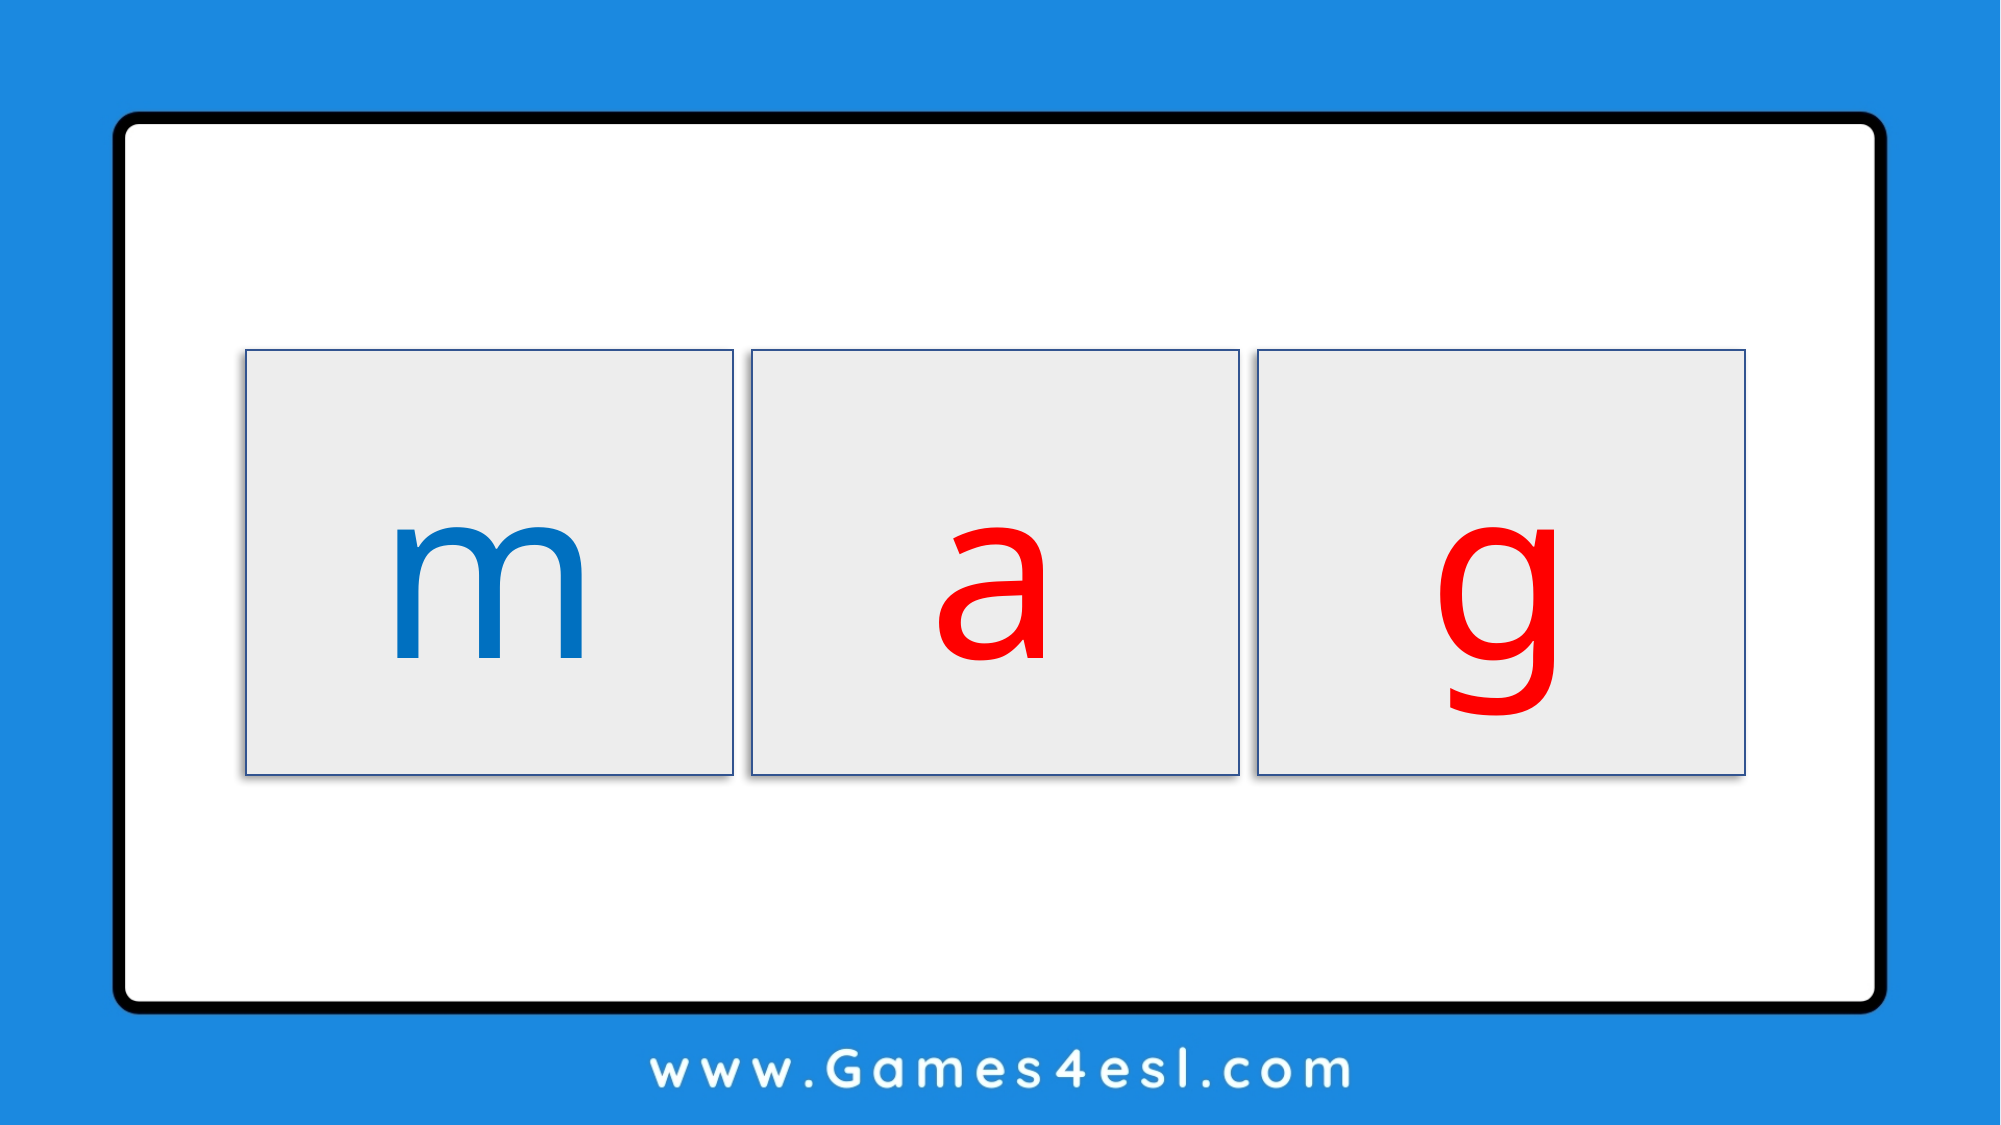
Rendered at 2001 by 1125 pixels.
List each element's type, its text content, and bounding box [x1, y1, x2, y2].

picture [0, 0, 2001, 1125]
text_box m [245, 349, 734, 776]
text_box a [751, 349, 1240, 776]
text_box g [1257, 349, 1746, 776]
